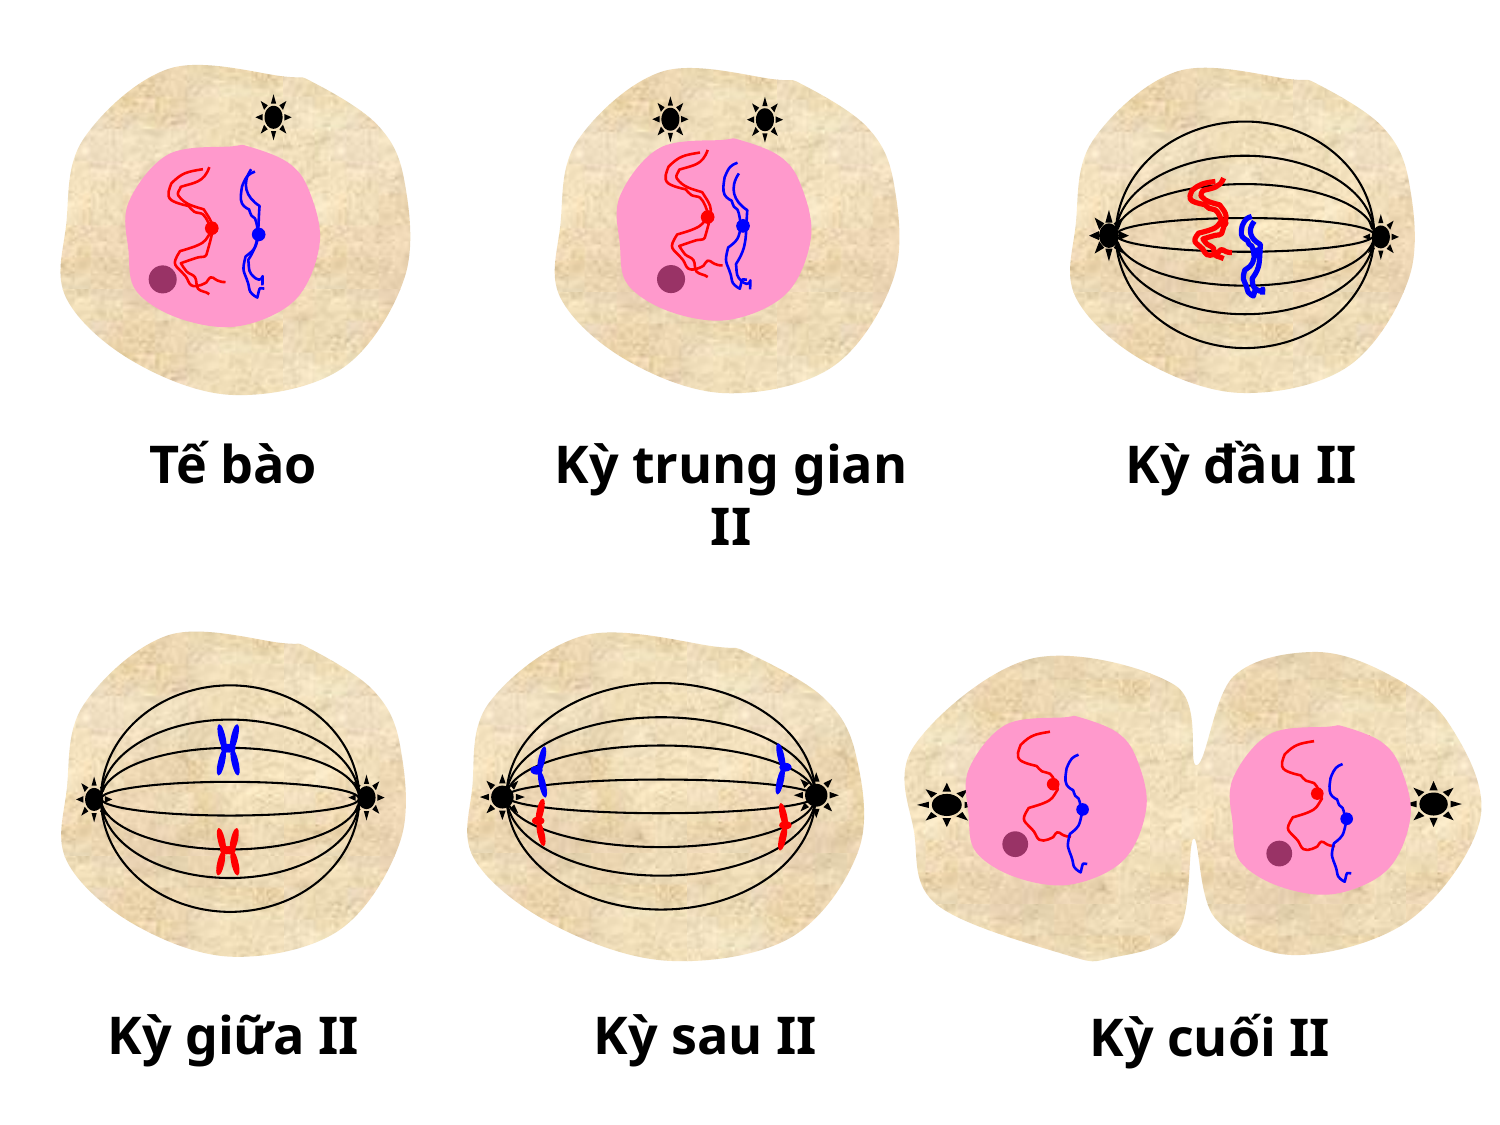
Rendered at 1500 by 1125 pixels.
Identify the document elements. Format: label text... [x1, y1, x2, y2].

text_box [76, 796, 84, 803]
text_box [255, 113, 263, 121]
text_box [364, 774, 370, 784]
text_box [364, 811, 370, 821]
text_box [779, 803, 792, 851]
text_box [270, 94, 277, 104]
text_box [1226, 723, 1413, 898]
text_box [541, 918, 816, 962]
text_box Kỳ đầu II [1027, 423, 1456, 502]
text_box [1379, 214, 1384, 224]
text_box [904, 651, 1482, 962]
text_box [377, 794, 385, 801]
text_box [1136, 357, 1360, 394]
text_box [667, 96, 673, 106]
text_box [657, 102, 684, 136]
text_box [942, 818, 952, 828]
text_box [962, 714, 1149, 888]
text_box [662, 149, 754, 296]
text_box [777, 743, 792, 795]
text_box [260, 100, 287, 134]
text_box [60, 64, 411, 396]
text_box [554, 67, 900, 394]
text_box [1429, 781, 1438, 791]
text_box [762, 96, 768, 107]
text_box [81, 783, 95, 816]
text_box [1106, 249, 1110, 259]
text_box [1429, 817, 1438, 828]
text_box [508, 632, 801, 681]
text_box [364, 781, 380, 814]
text_box [616, 138, 812, 321]
text_box [284, 113, 292, 121]
text_box Tế bào [19, 423, 448, 502]
text_box [1379, 220, 1394, 254]
text_box [1450, 800, 1462, 808]
text_box [1106, 212, 1110, 222]
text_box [1115, 121, 1375, 349]
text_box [218, 724, 238, 776]
text_box [652, 115, 660, 123]
text_box Kỳ cuối II [995, 997, 1425, 1075]
text_box [762, 133, 768, 143]
text_box [925, 793, 957, 821]
text_box [925, 789, 938, 798]
text_box [844, 722, 865, 881]
text_box [91, 776, 95, 786]
text_box [1090, 219, 1110, 252]
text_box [217, 828, 238, 876]
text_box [121, 143, 323, 330]
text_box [532, 806, 544, 846]
text_box [1391, 233, 1399, 241]
text_box [61, 688, 96, 897]
text_box [125, 919, 353, 957]
text_box [99, 631, 406, 907]
text_box [467, 751, 474, 859]
text_box [667, 132, 673, 143]
text_box [1416, 787, 1454, 821]
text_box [479, 682, 840, 910]
text_box [1070, 67, 1415, 338]
text_box [916, 801, 929, 809]
text_box Kỳ giữa II [19, 995, 448, 1073]
text_box Kỳ sau II [453, 995, 883, 1073]
text_box Kỳ trung gian II [516, 423, 946, 564]
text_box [530, 746, 546, 798]
text_box [681, 115, 689, 123]
text_box [91, 813, 95, 823]
text_box [746, 103, 784, 136]
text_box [100, 685, 360, 913]
text_box [1379, 250, 1384, 260]
text_box [942, 782, 952, 792]
text_box [270, 131, 277, 141]
